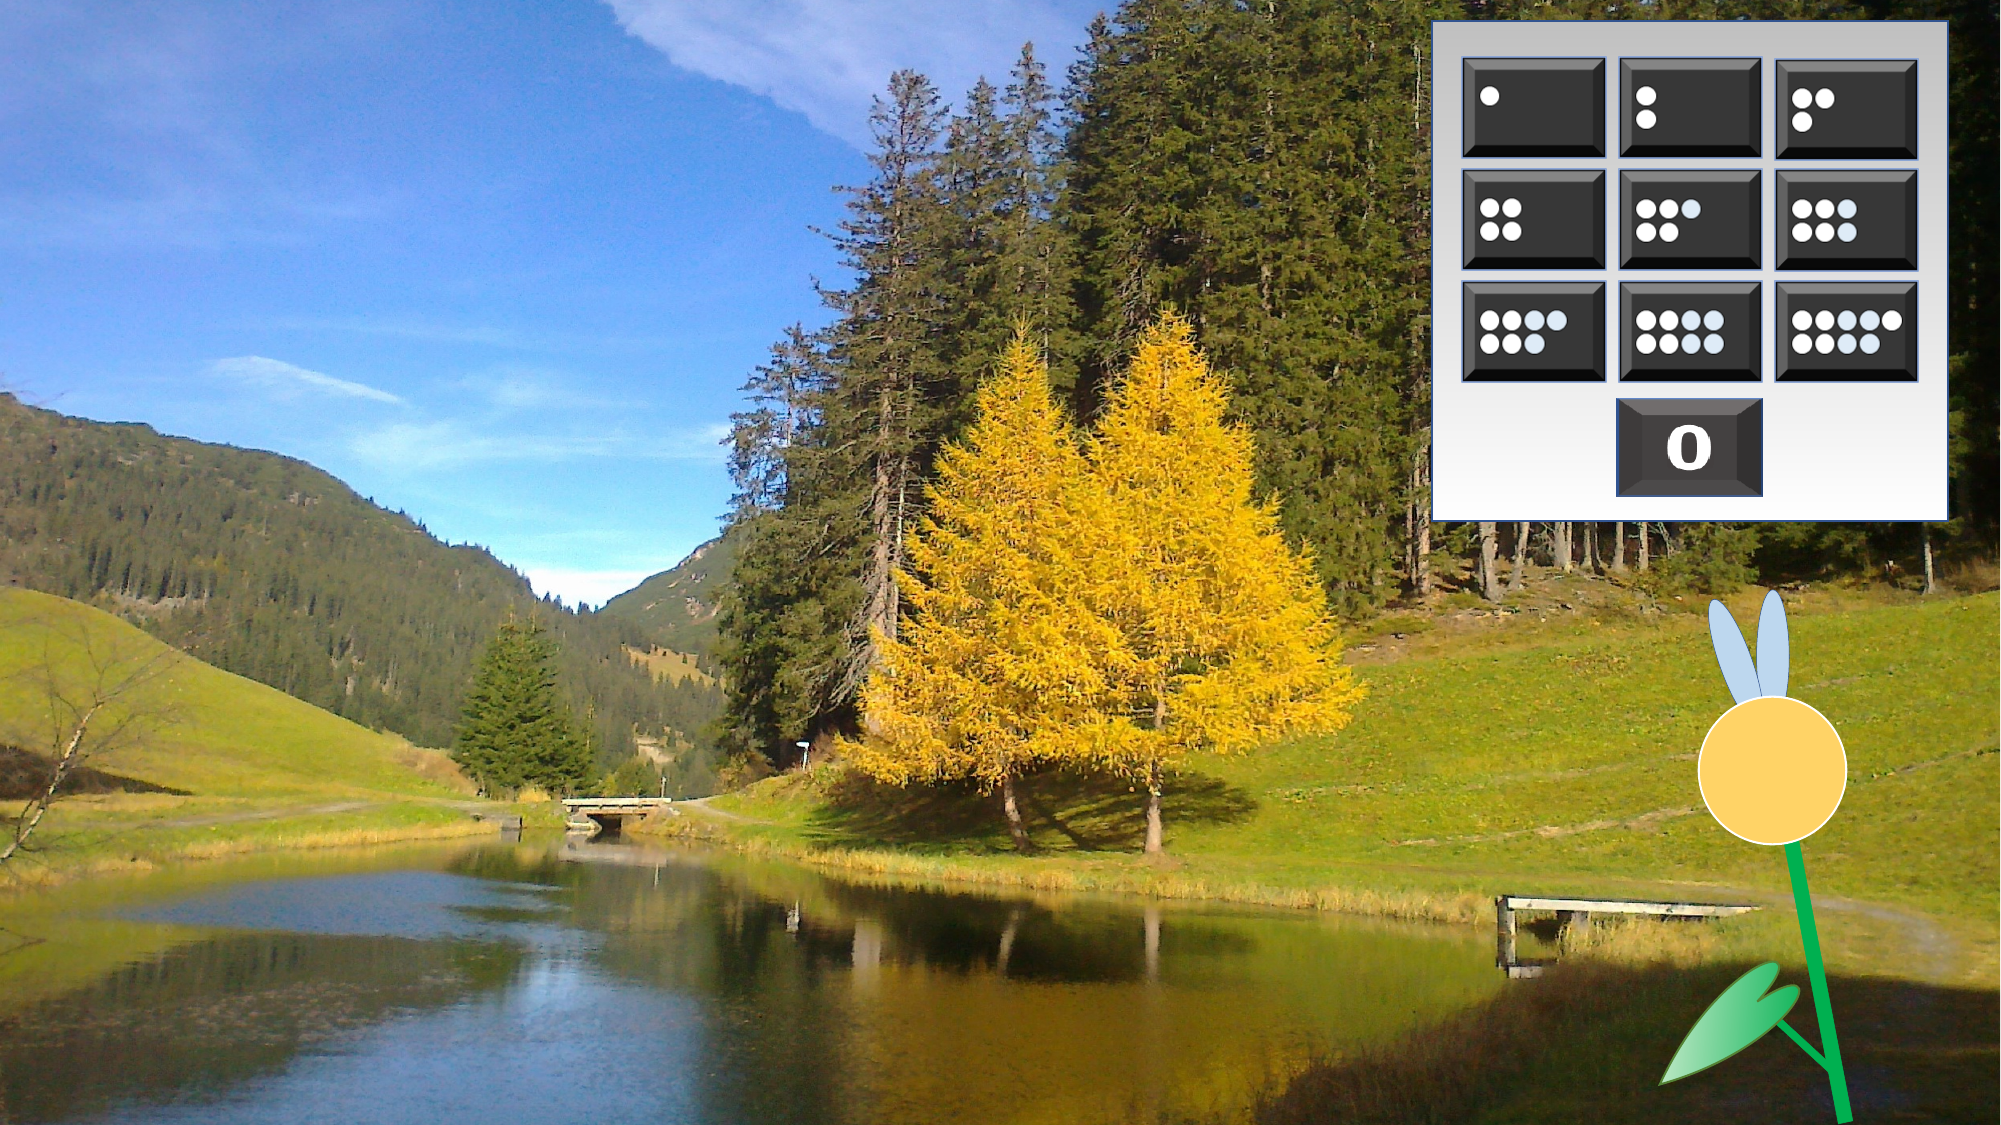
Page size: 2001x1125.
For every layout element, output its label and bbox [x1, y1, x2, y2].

picture [0, 0, 2001, 1125]
text_box [1639, 589, 1856, 1125]
text_box [1432, 20, 1948, 522]
